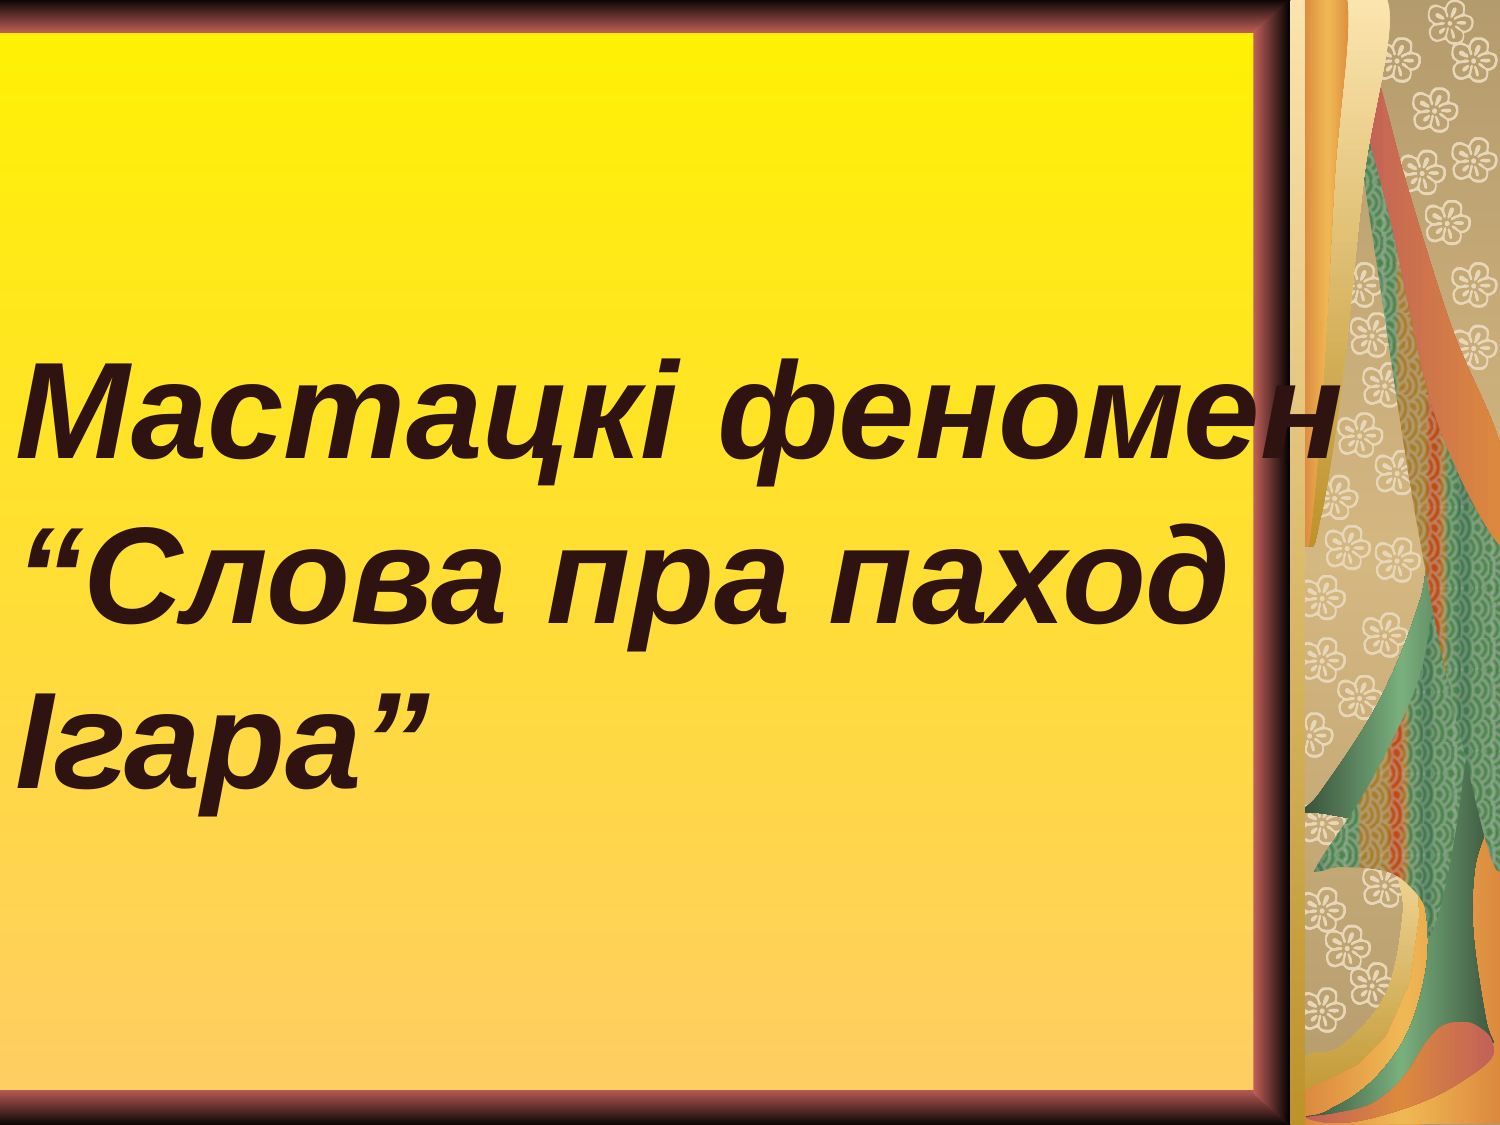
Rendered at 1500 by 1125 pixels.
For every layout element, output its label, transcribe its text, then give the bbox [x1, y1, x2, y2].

picture [1365, 144, 1377, 172]
title Мастацкі феномен “Слова пра паход Ігара” [0, 172, 1500, 965]
text_box [749, 834, 1483, 1106]
